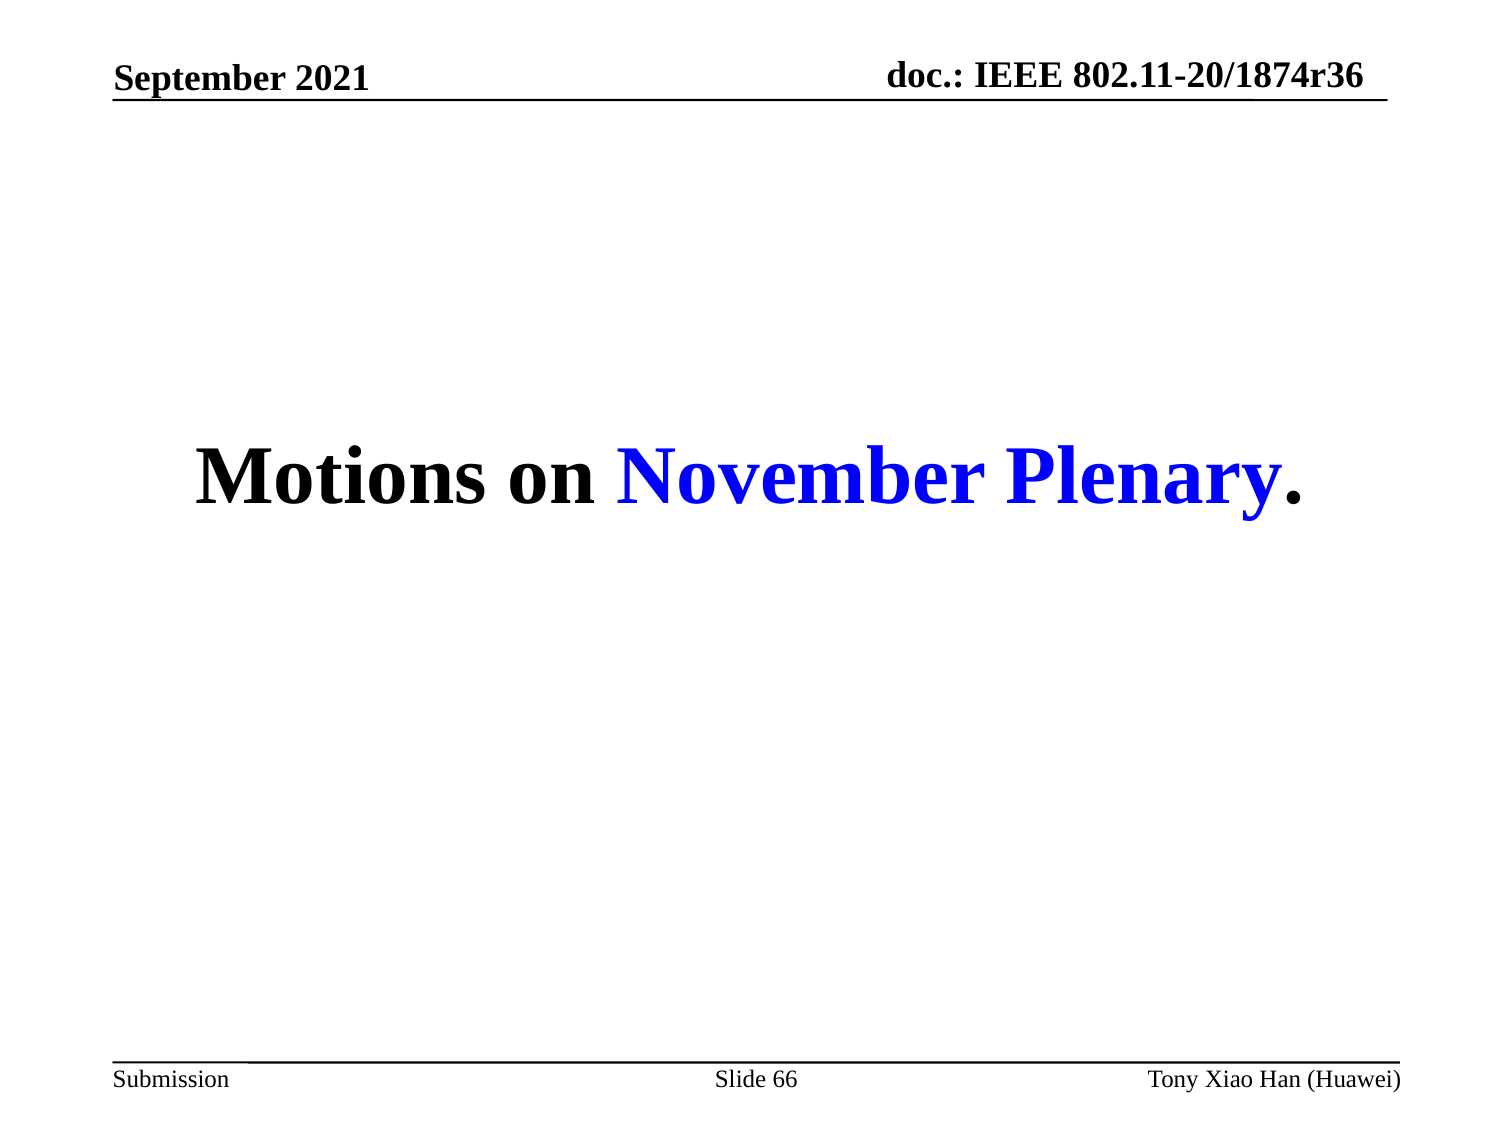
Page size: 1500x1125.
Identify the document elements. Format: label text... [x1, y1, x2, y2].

slide_number Slide 66 [712, 1061, 800, 1093]
text_box Motions on November Plenary. [112, 412, 1388, 950]
footer Tony Xiao Han (Huawei) [999, 1061, 1402, 1093]
